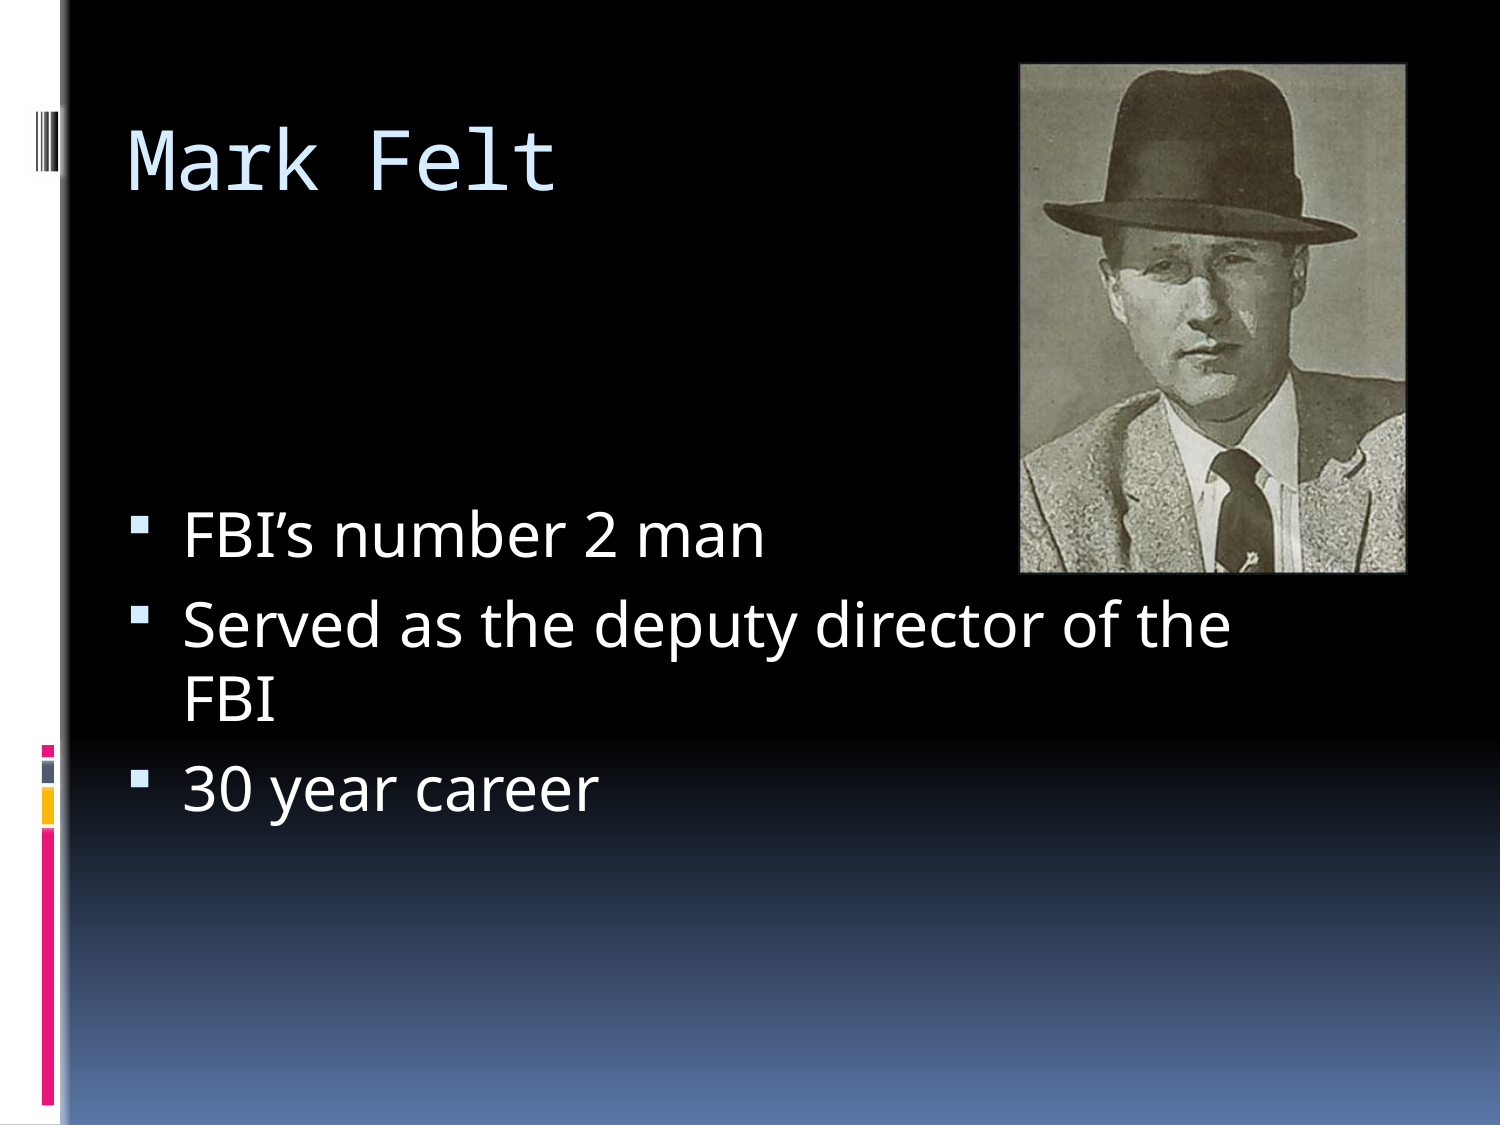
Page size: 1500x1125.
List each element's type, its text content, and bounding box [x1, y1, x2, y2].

list FBI’s number 2 man Served as the deputy director of the FBI 30 year career [99, 487, 1251, 1063]
title Mark Felt [112, 99, 988, 288]
picture [1018, 61, 1409, 576]
